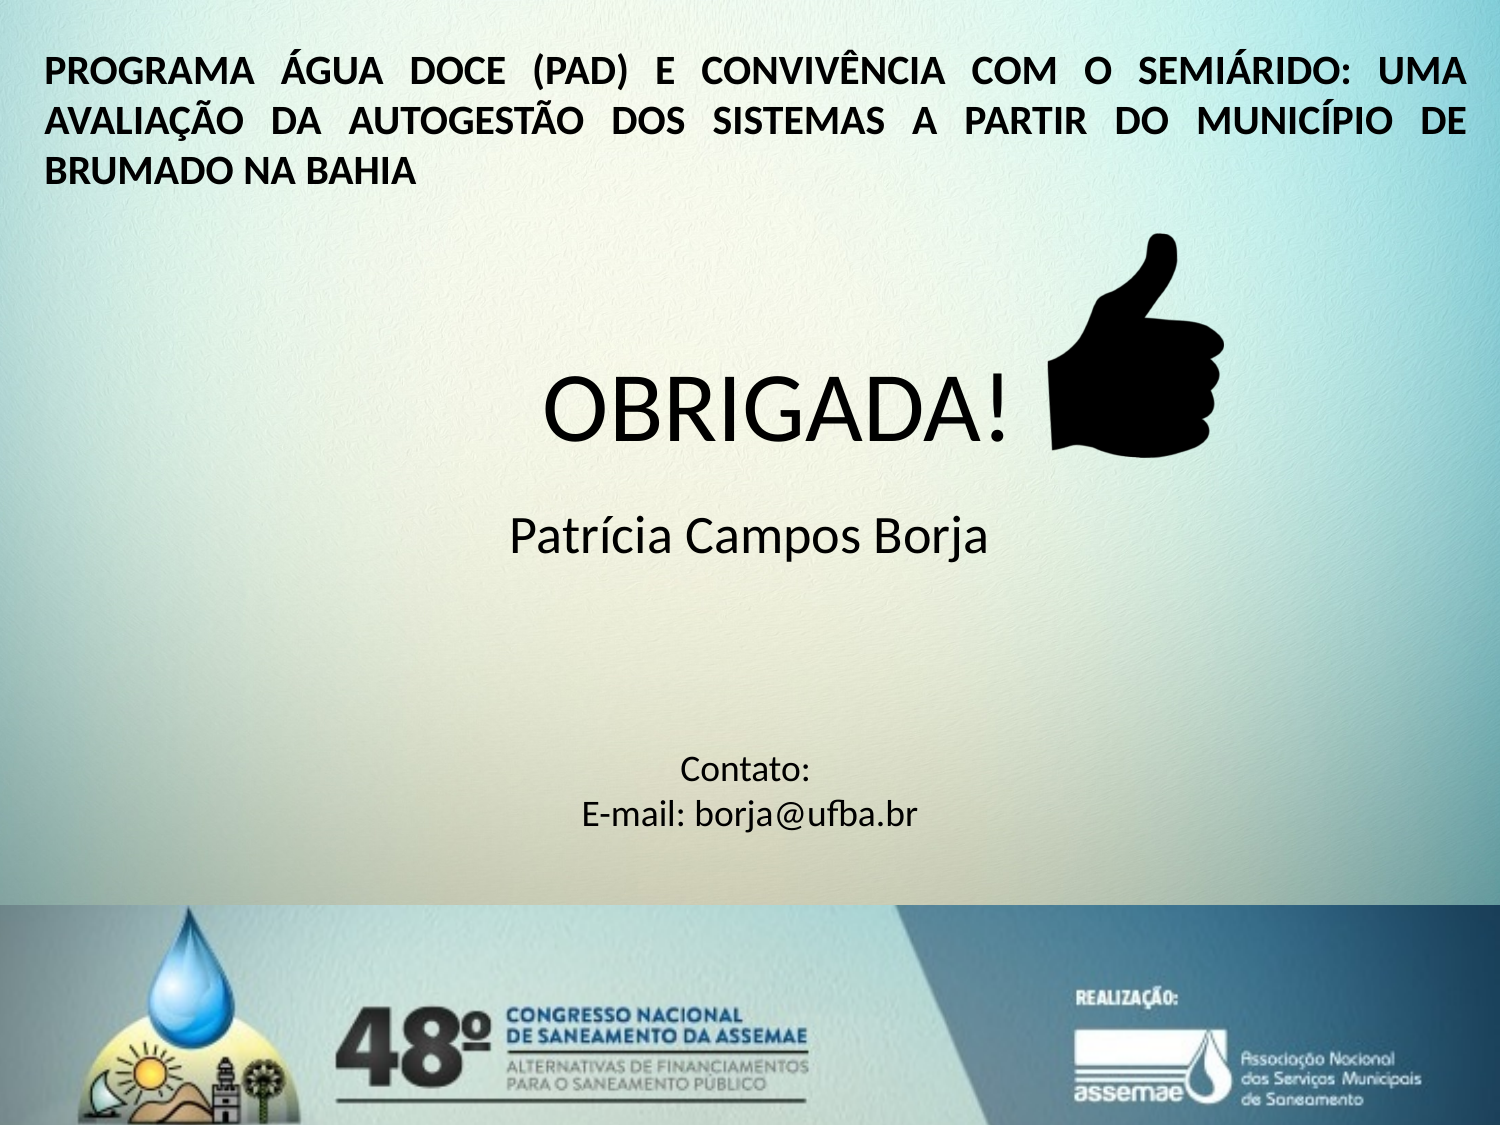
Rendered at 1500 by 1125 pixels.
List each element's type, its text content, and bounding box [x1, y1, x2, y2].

picture [0, 0, 1500, 1125]
text_box PROGRAMA ÁGUA DOCE (PAD) E CONVIVÊNCIA COM O SEMIÁRIDO: UMA AVALIAÇÃO DA AUTOGESTÃO DOS SISTEMAS A PARTIR DO MUNICÍPIO DE BRUMADO NA BAHIA [29, 0, 1483, 264]
text_box Patrícia Campos Borja Contato: E-mail: borja@ufba.br [494, 491, 1006, 887]
text_box OBRIGADA! [528, 334, 1030, 469]
